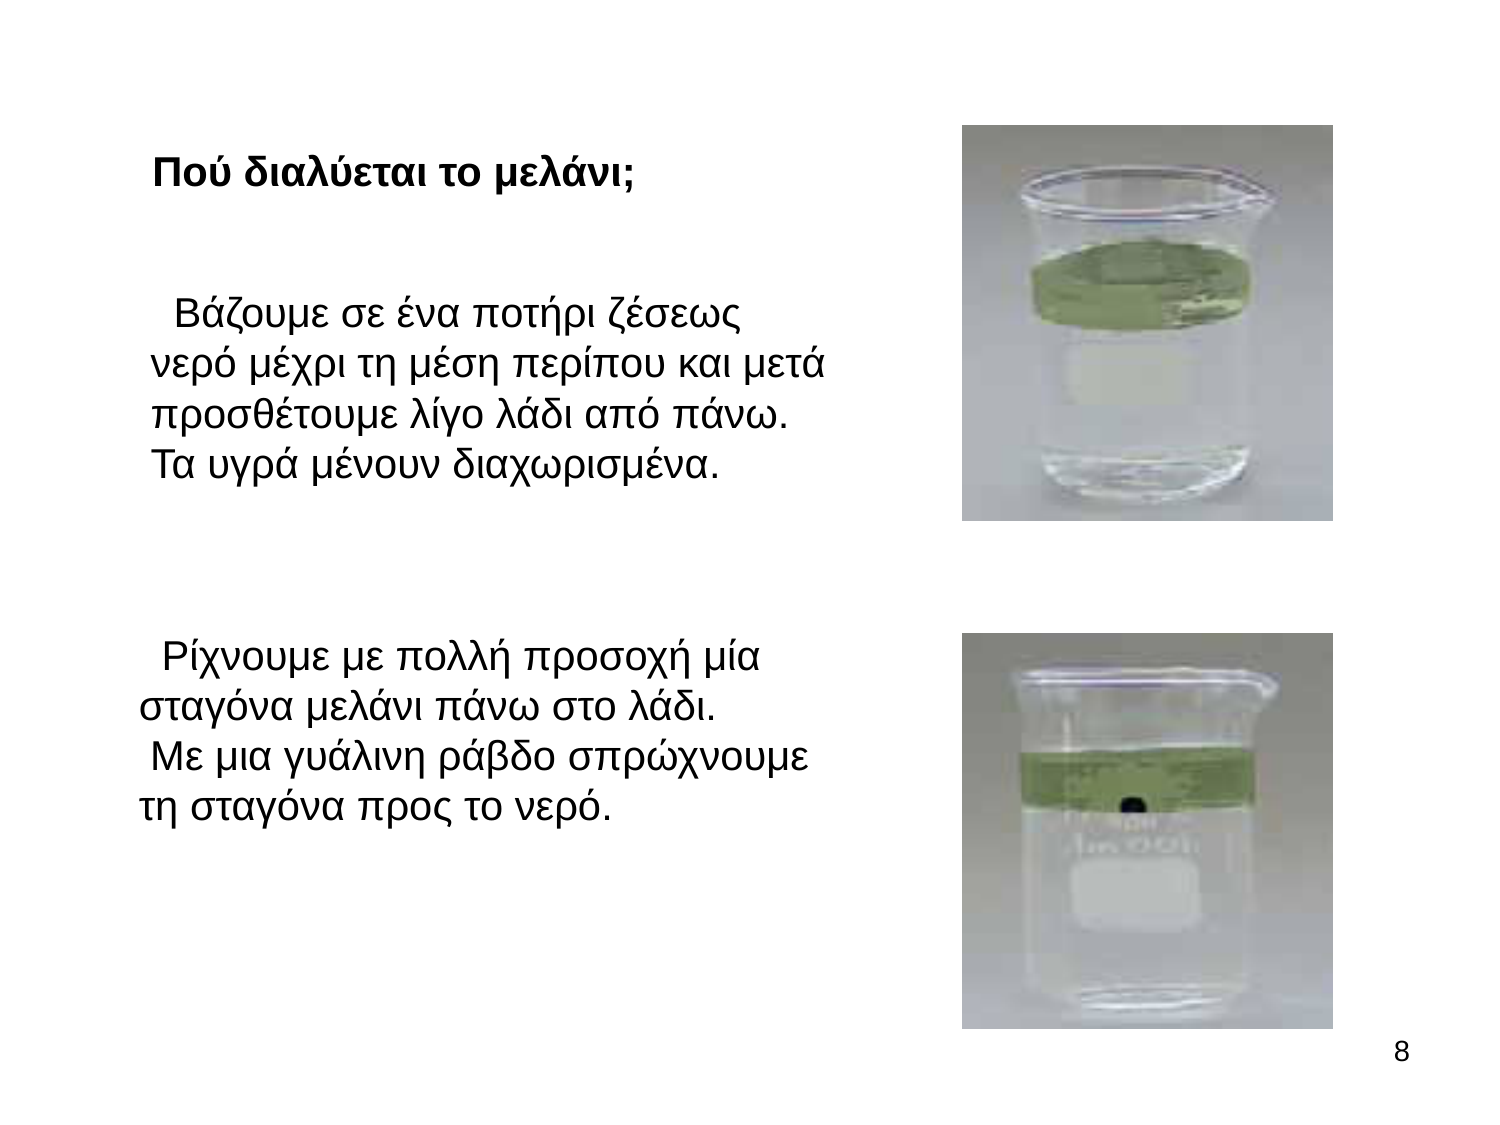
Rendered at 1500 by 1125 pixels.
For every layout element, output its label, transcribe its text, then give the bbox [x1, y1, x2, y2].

text_box Βάζουμε σε ένα ποτήρι ζέσεως νερό μέχρι τη μέση περίπου και μετά προσθέτουμε λίγο λάδι από πάνω. Τα υγρά μένουν διαχωρισμένα. [135, 278, 845, 494]
text_box Ρίχνουμε με πολλή προσοχή μία σταγόνα μελάνι πάνω στο λάδι. Με μια γυάλινη ράβδο σπρώχνουμε τη σταγόνα προς το νερό. [123, 621, 869, 837]
picture [962, 633, 1333, 1029]
picture [962, 125, 1333, 521]
text_box Πού διαλύεται το μελάνι; [137, 137, 652, 202]
slide_number 8 [1074, 1024, 1426, 1103]
